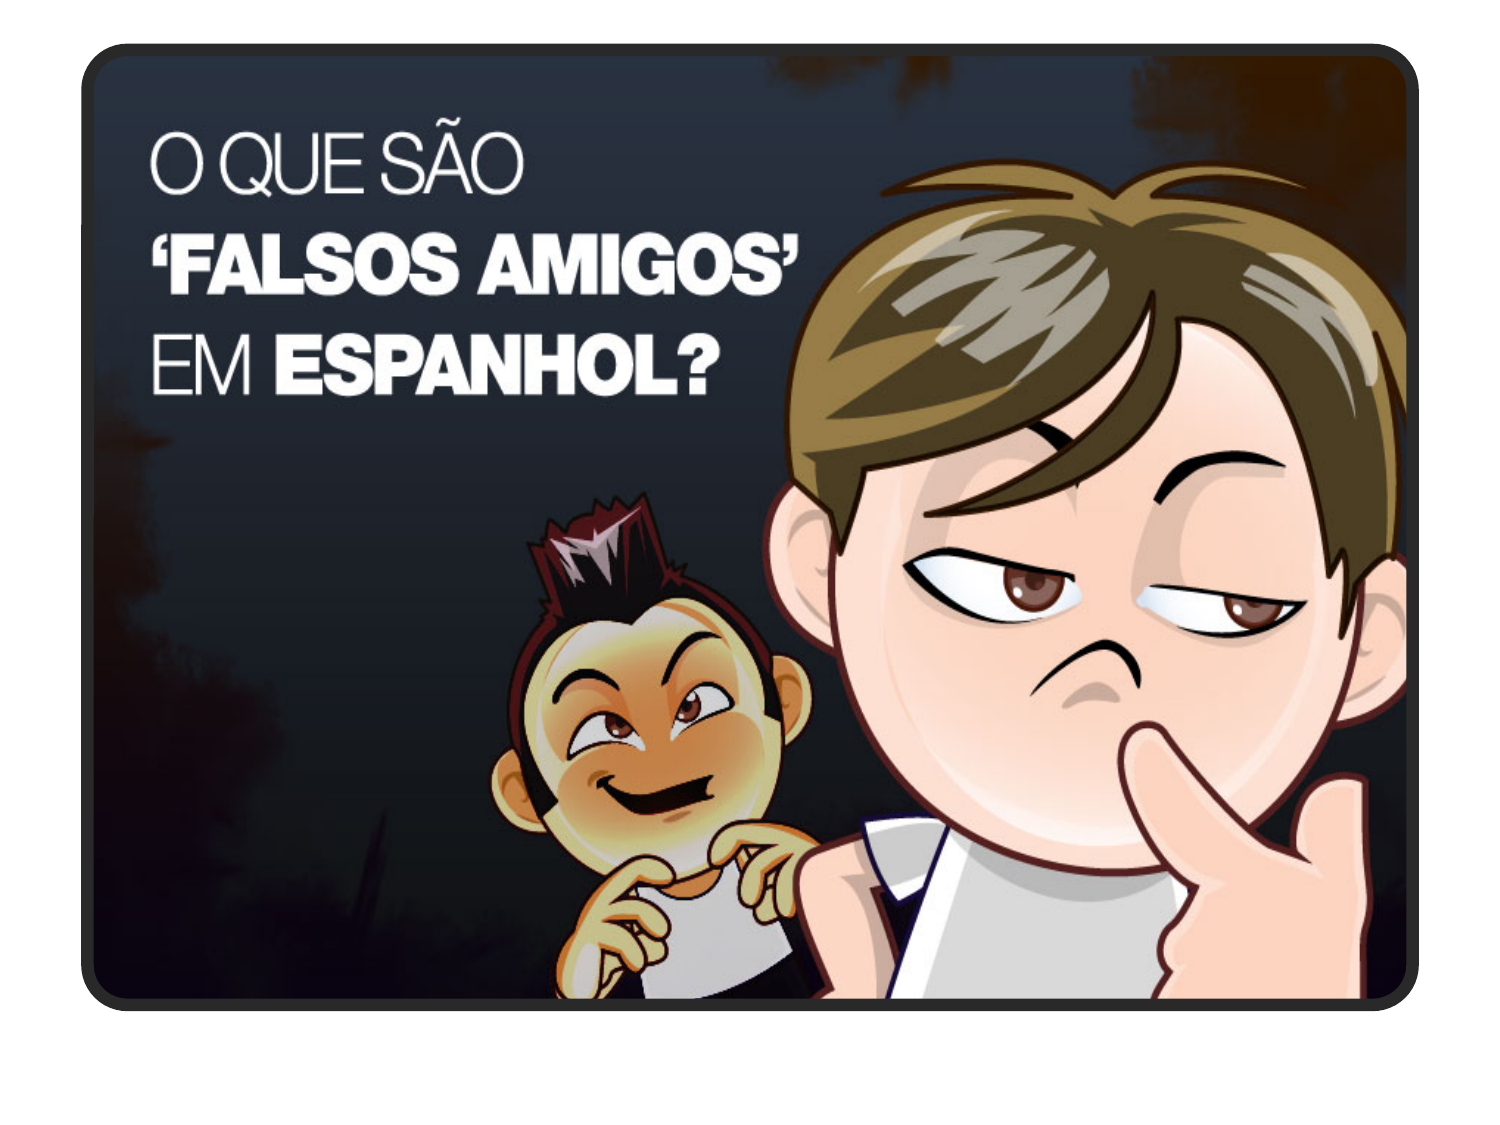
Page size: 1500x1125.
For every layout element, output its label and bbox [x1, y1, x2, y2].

list [87, 49, 1413, 1006]
